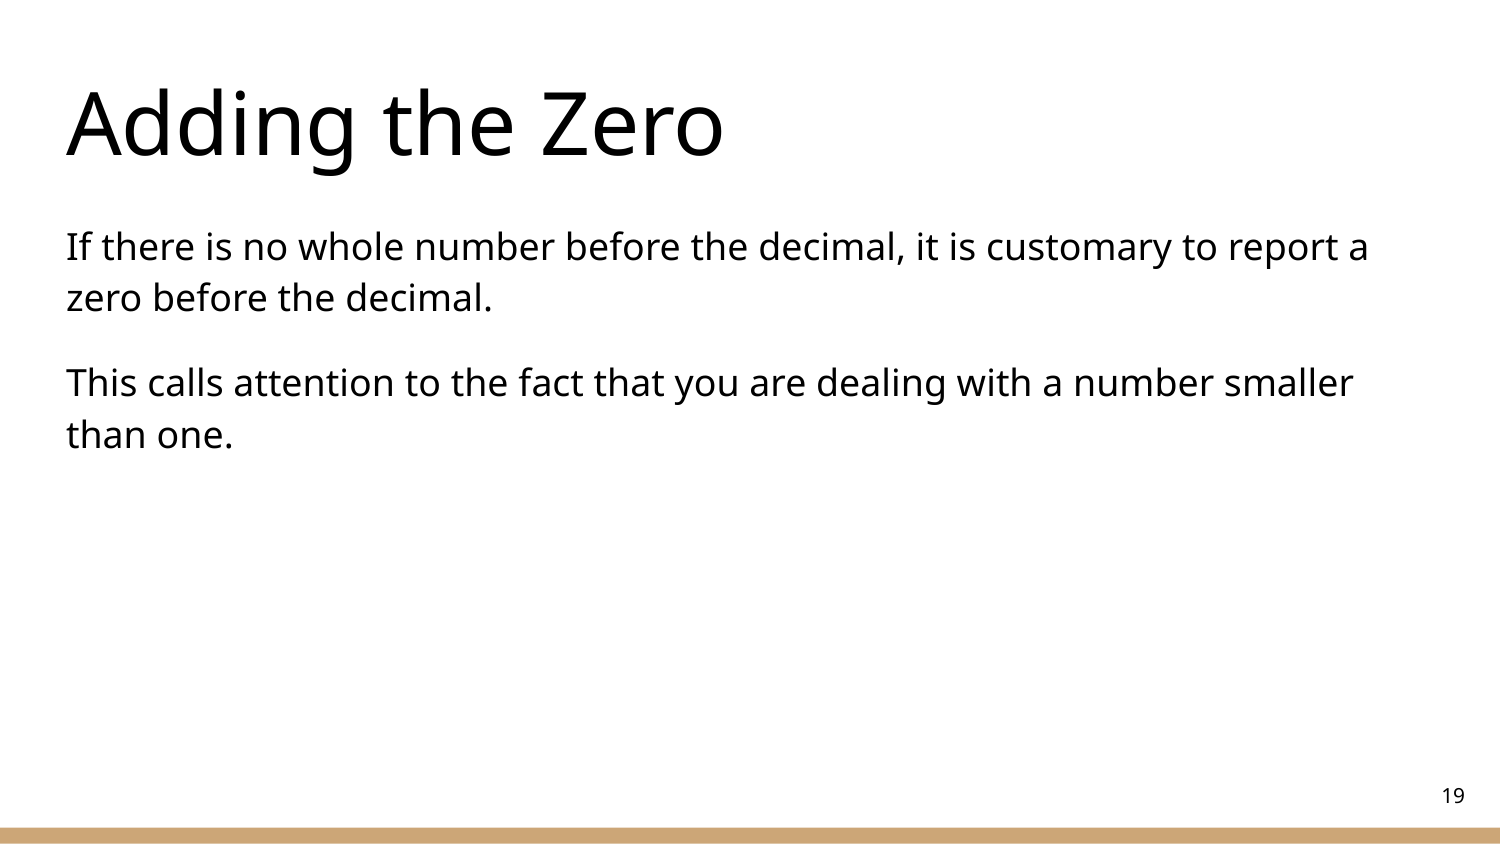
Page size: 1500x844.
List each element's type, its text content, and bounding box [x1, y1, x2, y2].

slide_number ‹#› [1389, 764, 1480, 830]
list If there is no whole number before the decimal, it is customary to report a zero before the decimal. This calls attention to the fact that you are dealing with a number smaller than one. [51, 200, 1449, 752]
title Adding the Zero [51, 51, 1449, 189]
